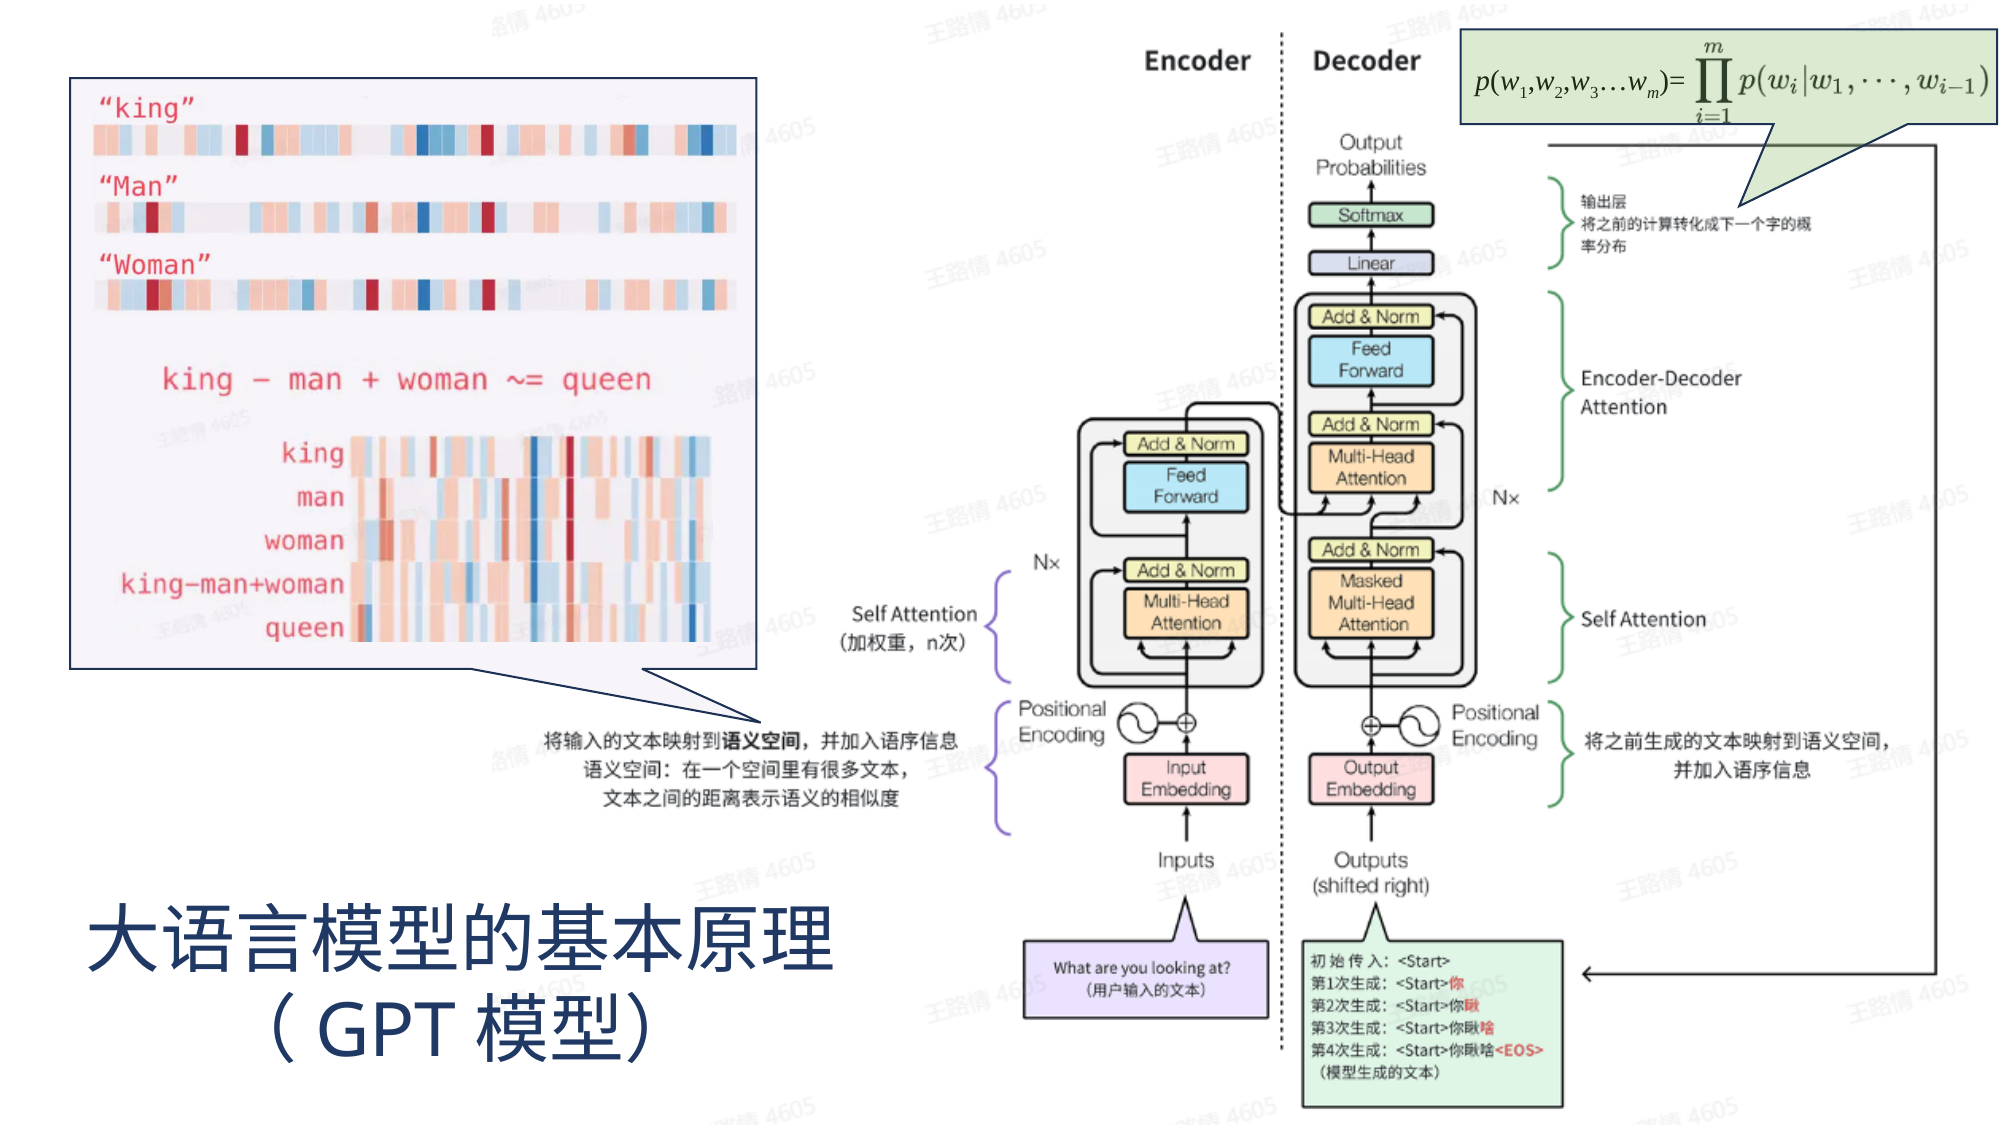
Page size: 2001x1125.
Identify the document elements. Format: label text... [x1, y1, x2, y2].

text_box [69, 77, 492, 674]
text_box 大语言模型的基本原理 （GPT模型） [54, 884, 492, 1080]
picture [78, 4, 1998, 1125]
